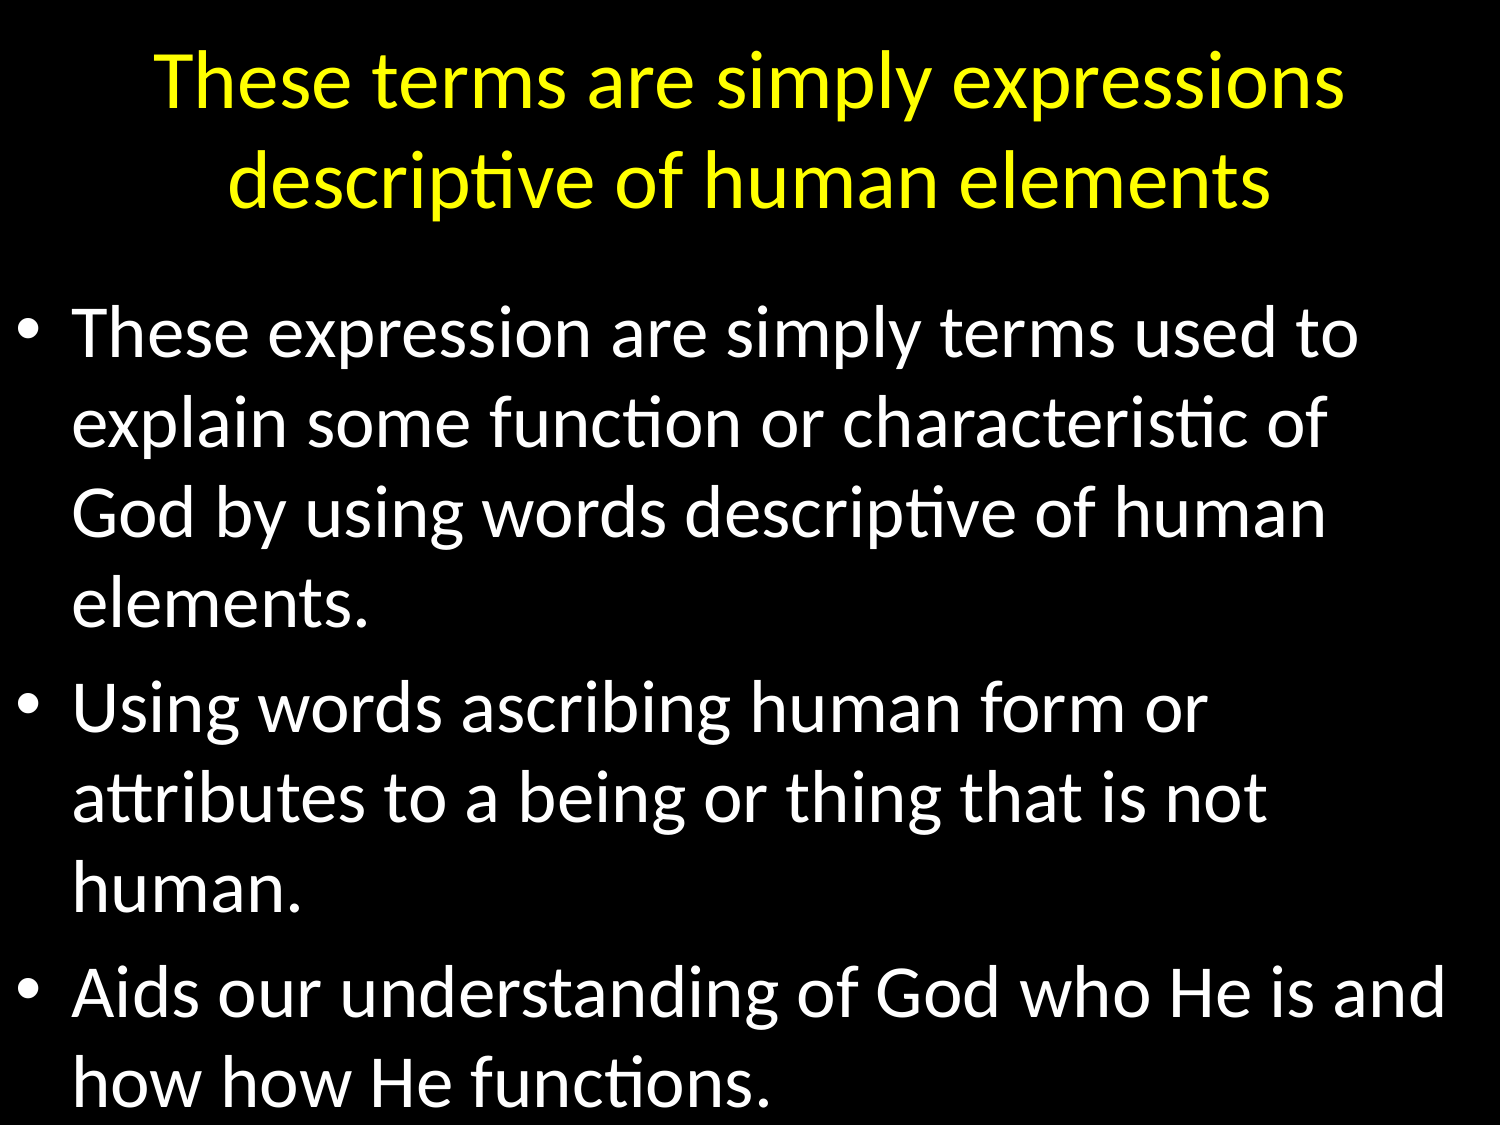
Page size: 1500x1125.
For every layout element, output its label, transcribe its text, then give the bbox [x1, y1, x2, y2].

list These expression are simply terms used to explain some function or characteristic of God by using words descriptive of human elements. Using words ascribing human form or attributes to a being or thing that is not human. Aids our understanding of God who He is and how how He functions. [0, 275, 1475, 1088]
title These terms are simply expressions descriptive of human elements [0, 0, 1500, 250]
